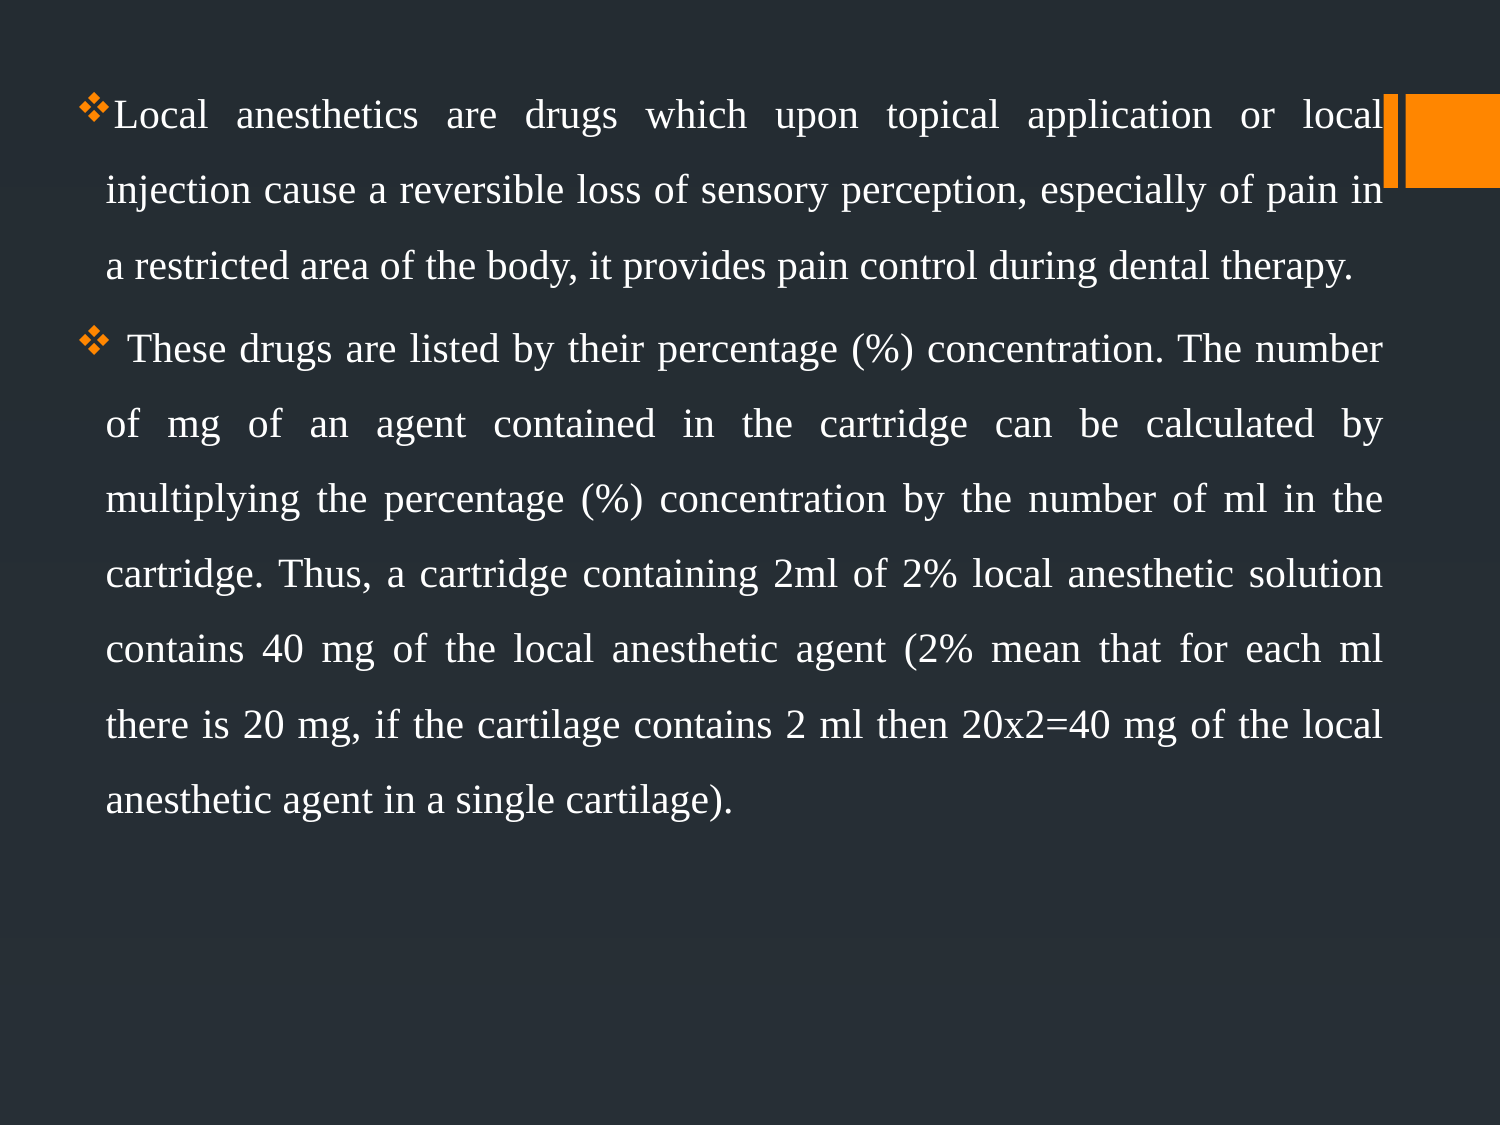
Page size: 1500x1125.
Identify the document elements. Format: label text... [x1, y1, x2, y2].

list Local anesthetics are drugs which upon topical application or local injection cause a reversible loss of sensory perception, especially of pain in a restricted area of the body, it provides pain control during dental therapy. These drugs are listed by their percentage (%) concentration. The number of mg of an agent contained in the cartridge can be calculated by multiplying the percentage (%) concentration by the number of ml in the cartridge. Thus, a cartridge containing 2ml of 2% local anesthetic solution contains 40 mg of the local anesthetic agent (2% mean that for each ml there is 20 mg, if the cartilage contains 2 ml then 20x2=40 mg of the local anesthetic agent in a single cartilage). [53, 54, 1400, 1000]
